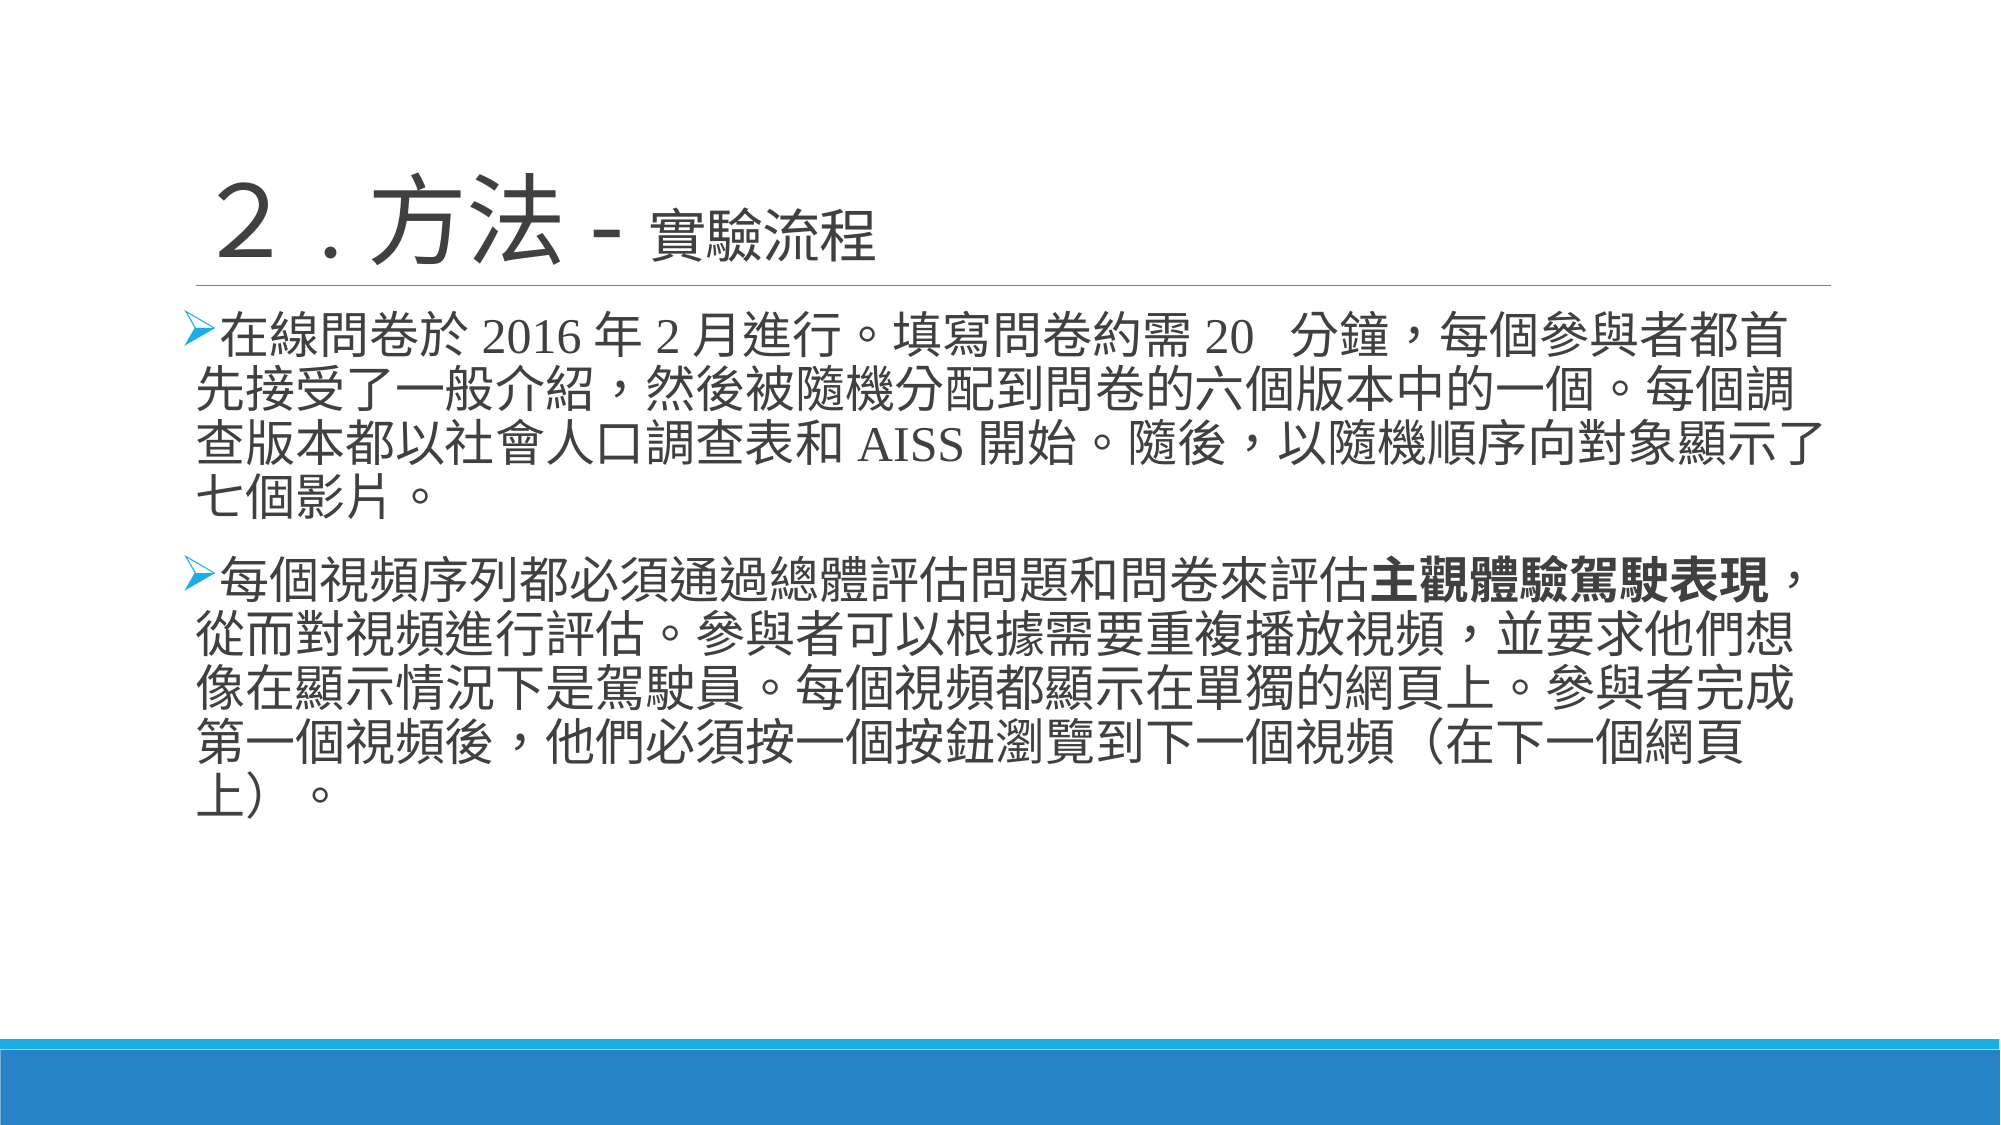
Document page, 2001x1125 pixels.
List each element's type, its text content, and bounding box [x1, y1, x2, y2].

list 在線問卷於2016年2月進行。填寫問卷約需20 分鐘，每個參與者都首先接受了一般介紹，然後被隨機分配到問卷的六個版本中的一個。每個調查版本都以社會人口調查表和AISS開始。隨後，以隨機順序向對象顯示了七個影片。 每個視頻序列都必須通過總體評估問題和問卷來評估主觀體驗駕駛表現，從而對視頻進行評估。參與者可以根據需要重複播放視頻，並要求他們想像在顯示情況下是駕駛員。每個視頻都顯示在單獨的網頁上。參與者完成第一個視頻後，他們必須按一個按鈕瀏覽到下一個視頻（在下一個網頁上）。 [180, 302, 1830, 963]
title ２.方法-實驗流程 [180, 47, 1830, 285]
